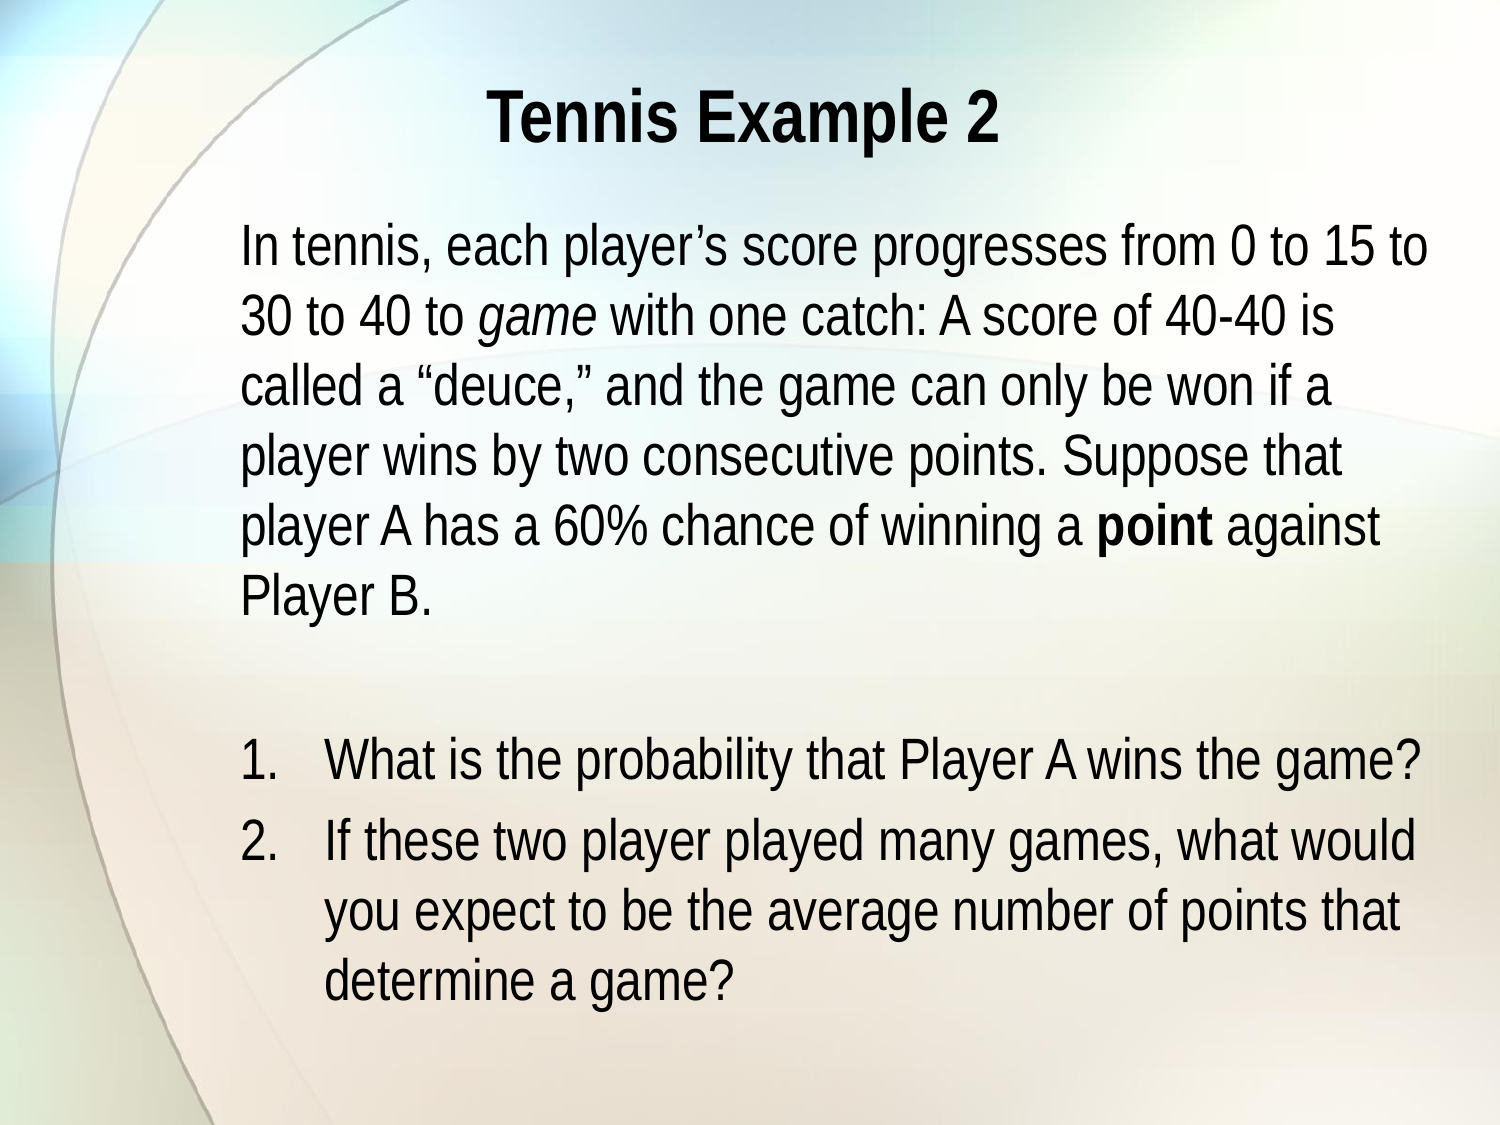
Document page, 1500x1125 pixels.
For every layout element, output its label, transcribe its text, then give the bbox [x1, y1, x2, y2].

list In tennis, each player’s score progresses from 0 to 15 to 30 to 40 to game with one catch: A score of 40-40 is called a “deuce,” and the game can only be won if a player wins by two consecutive points. Suppose that player A has a 60% chance of winning a point against Player B. What is the probability that Player A wins the game? If these two player played many games, what would you expect to be the average number of points that determine a game? [225, 200, 1463, 1025]
title Tennis Example 2 [24, 50, 1463, 175]
picture [0, 0, 1500, 1125]
